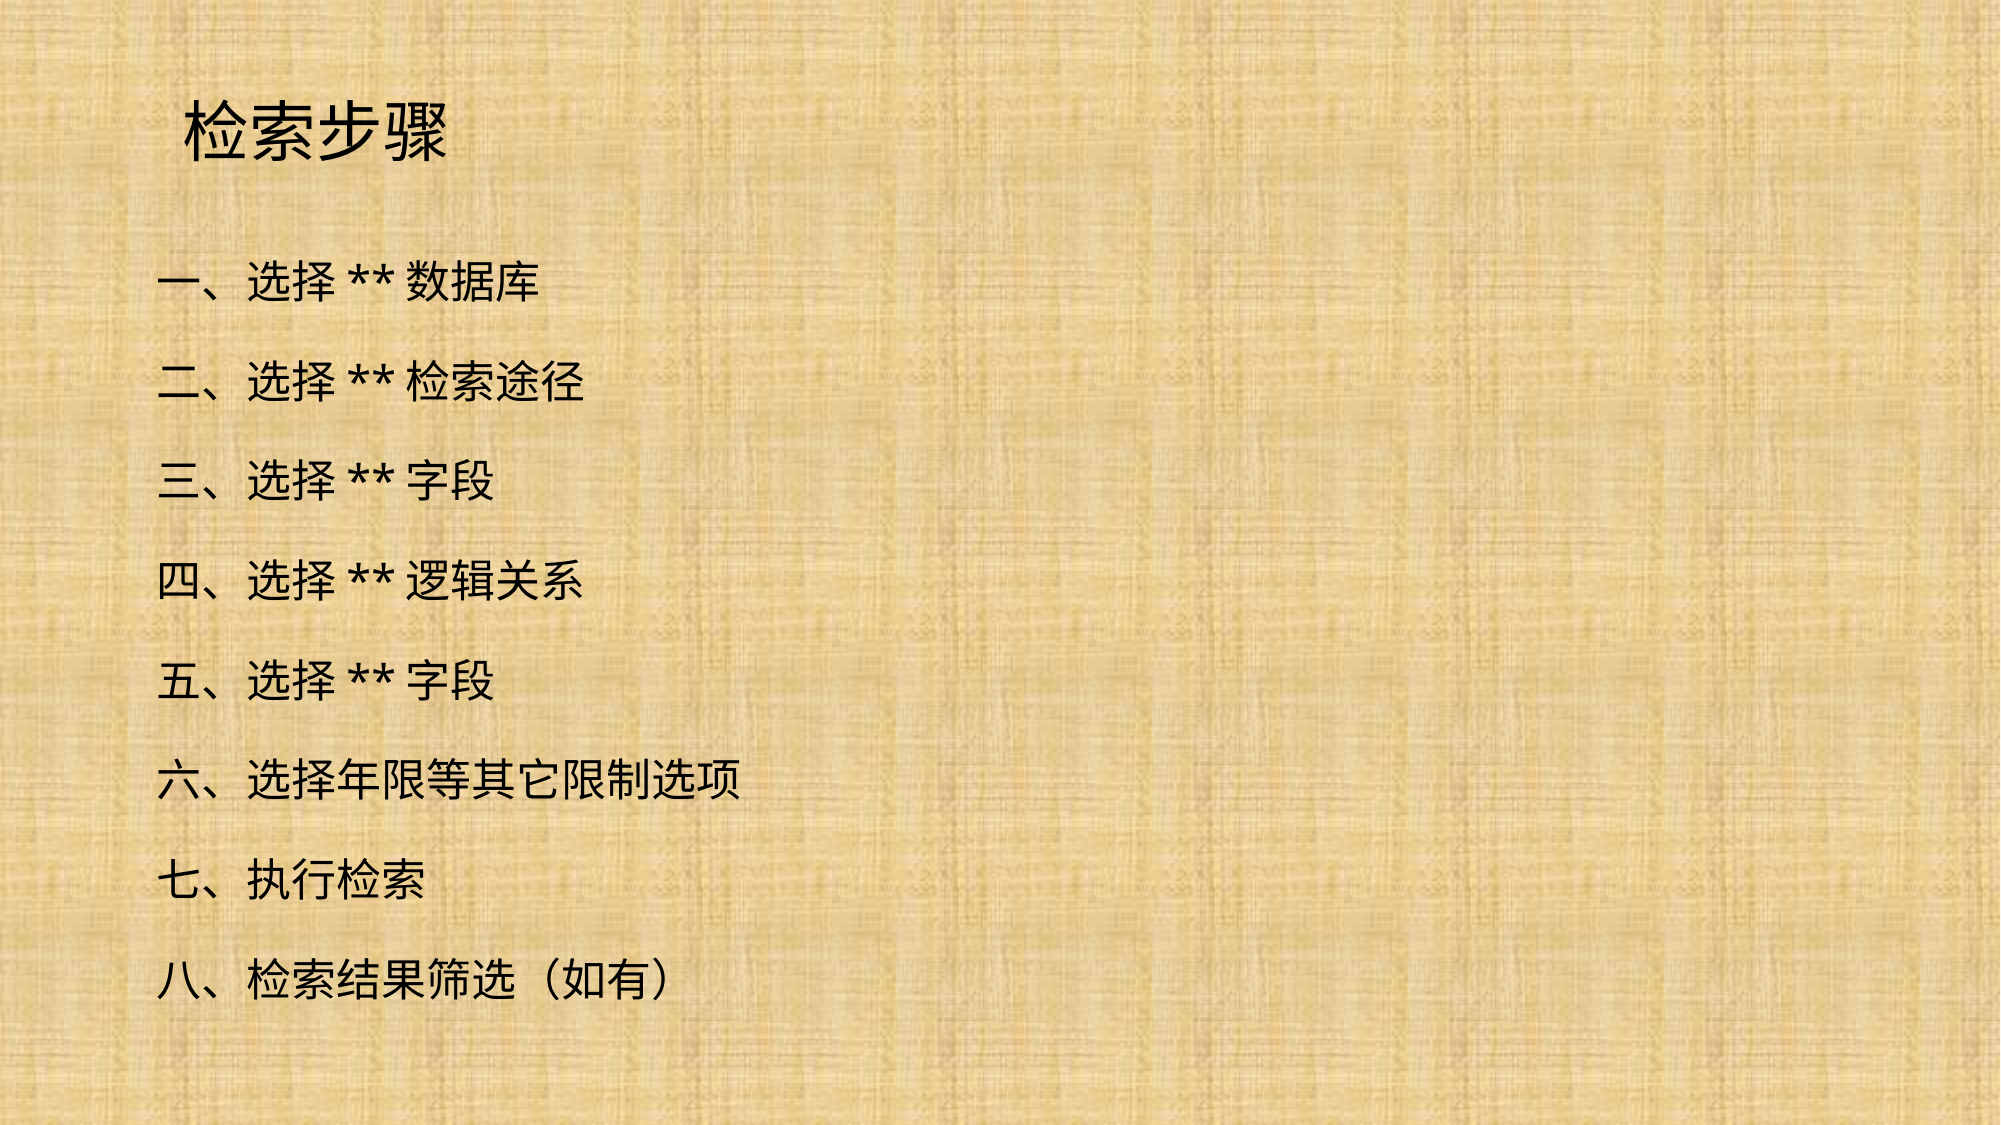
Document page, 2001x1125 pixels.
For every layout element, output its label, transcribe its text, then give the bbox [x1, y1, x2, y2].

title 检索步骤 [48, 41, 585, 179]
subtitle 一、选择**数据库 二、选择**检索途径 三、选择**字段 四、选择**逻辑关系 五、选择**字段 六、选择年限等其它限制选项 七、执行检索 八、检索结果筛选（如有） [141, 218, 1642, 1014]
picture [0, 0, 2001, 1125]
